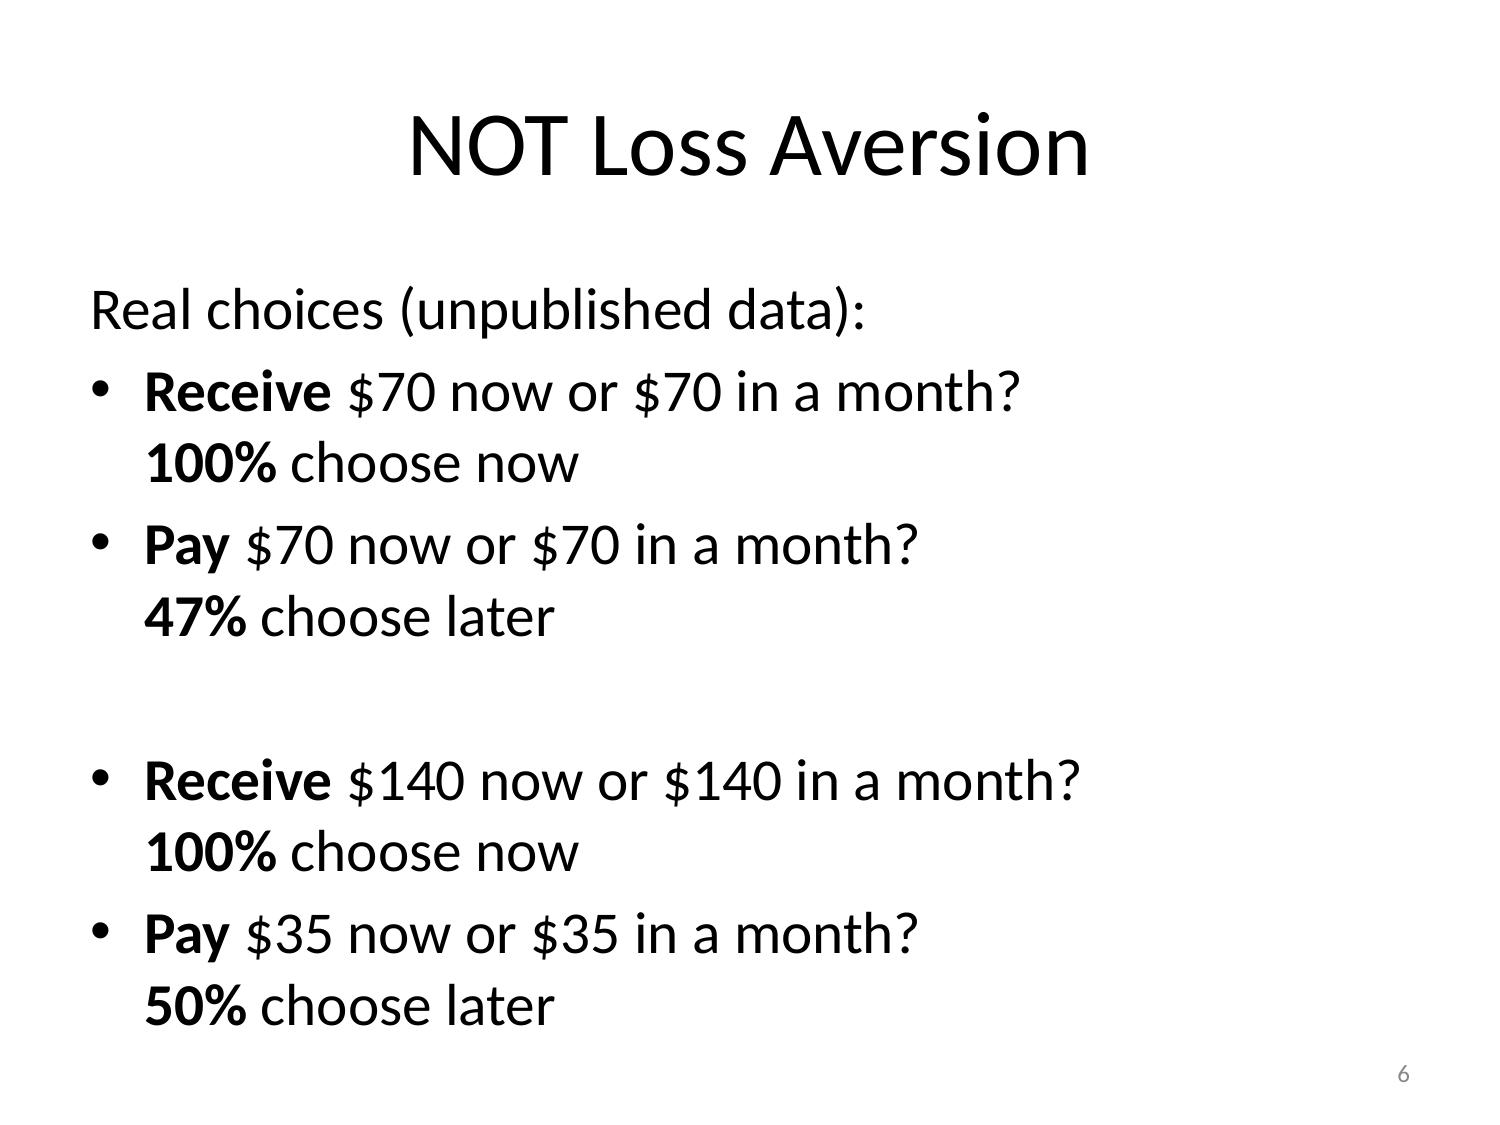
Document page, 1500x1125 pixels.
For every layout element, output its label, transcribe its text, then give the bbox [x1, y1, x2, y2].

title NOT Loss Aversion [75, 45, 1425, 233]
slide_number ‹#› [1074, 1042, 1425, 1103]
list Real choices (unpublished data): Receive $70 now or $70 in a month? 100% choose now Pay $70 now or $70 in a month? 47% choose later Receive $140 now or $140 in a month? 100% choose now Pay $35 now or $35 in a month? 50% choose later [75, 262, 1425, 1050]
